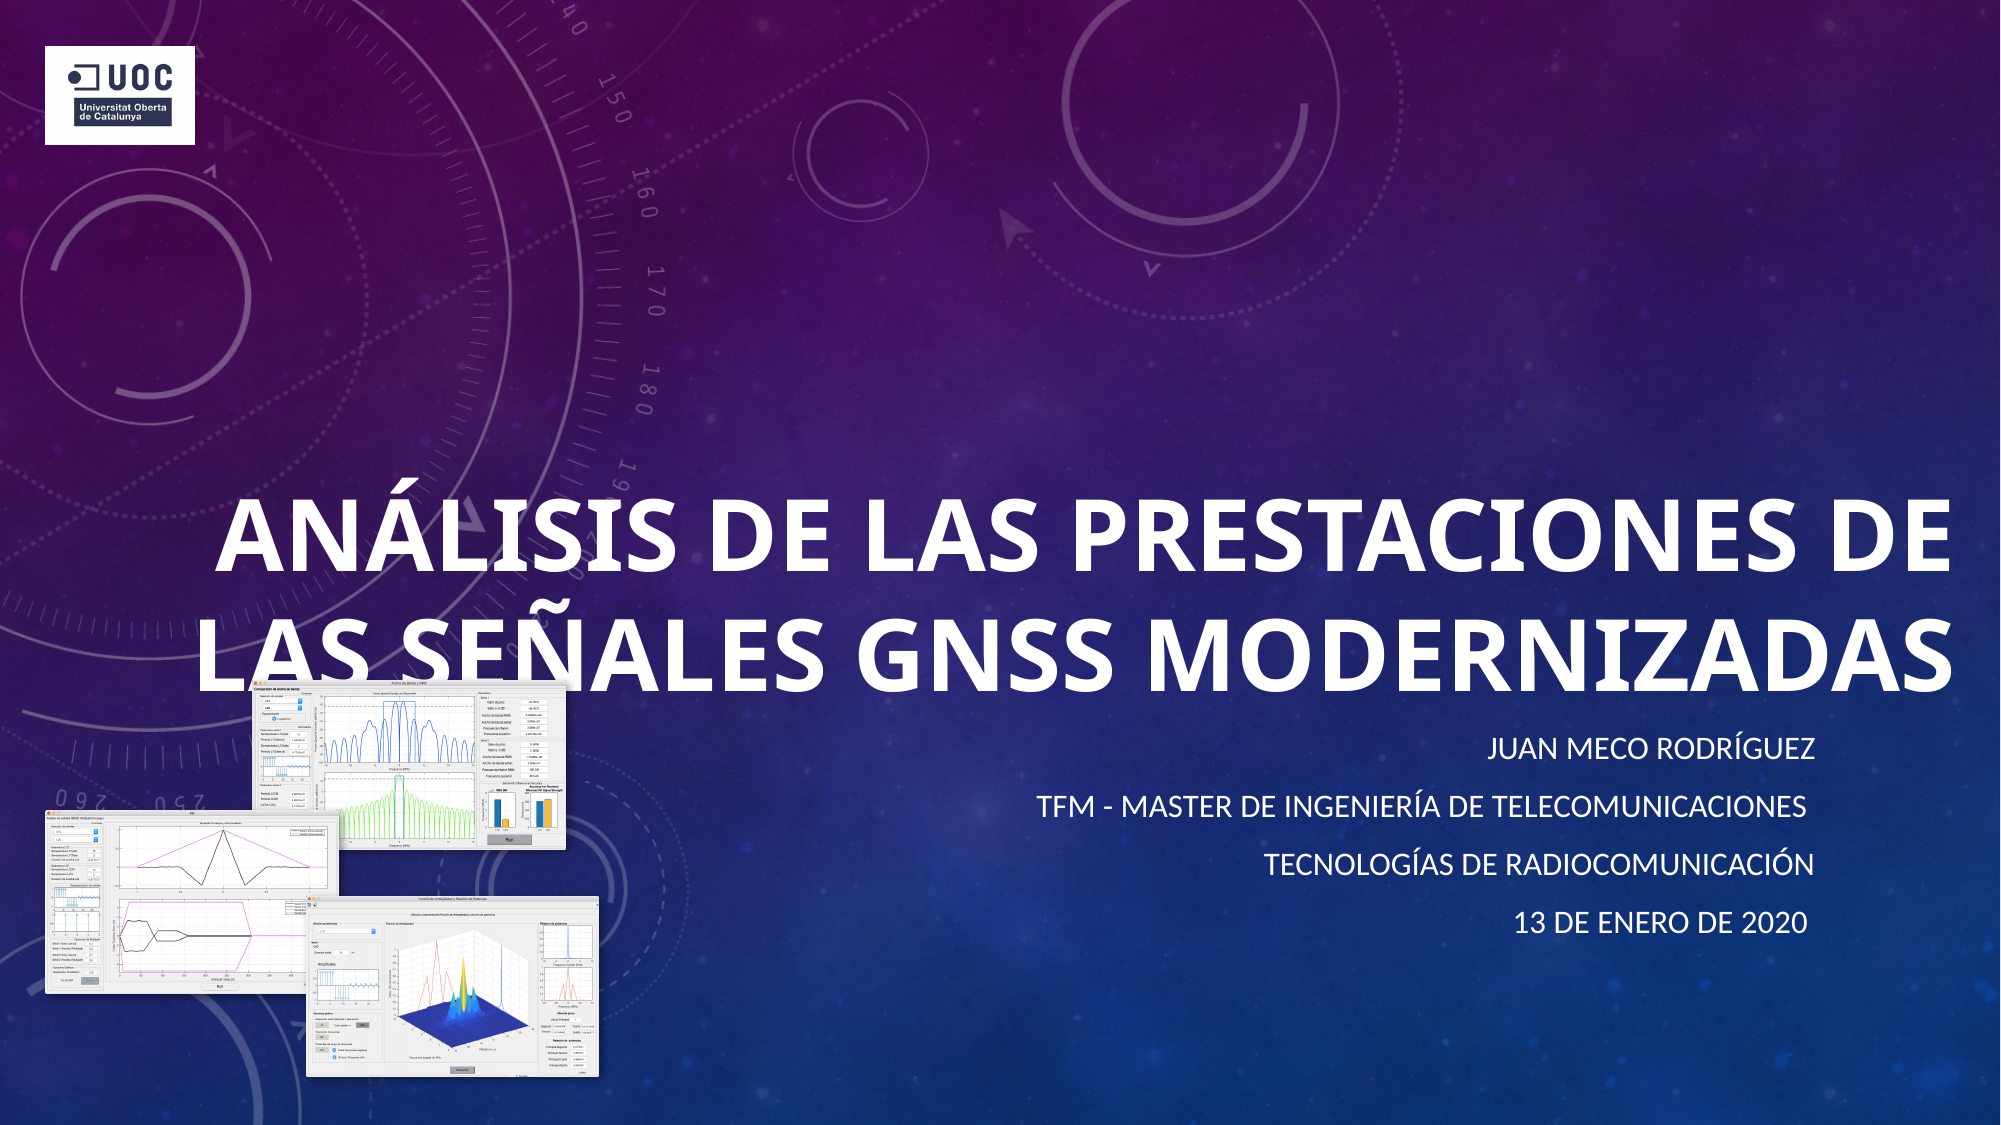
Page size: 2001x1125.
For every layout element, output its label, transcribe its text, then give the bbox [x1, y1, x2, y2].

subtitle Juan Meco Rodríguez TFM - Master de Ingeniería de Telecomunicaciones Tecnologías de Radiocomunicación 13 de enero de 2020 [650, 719, 1831, 950]
picture [0, 0, 2001, 1125]
title Análisis de las prestaciones de las señales GNSS modernizadas [45, 322, 1971, 720]
